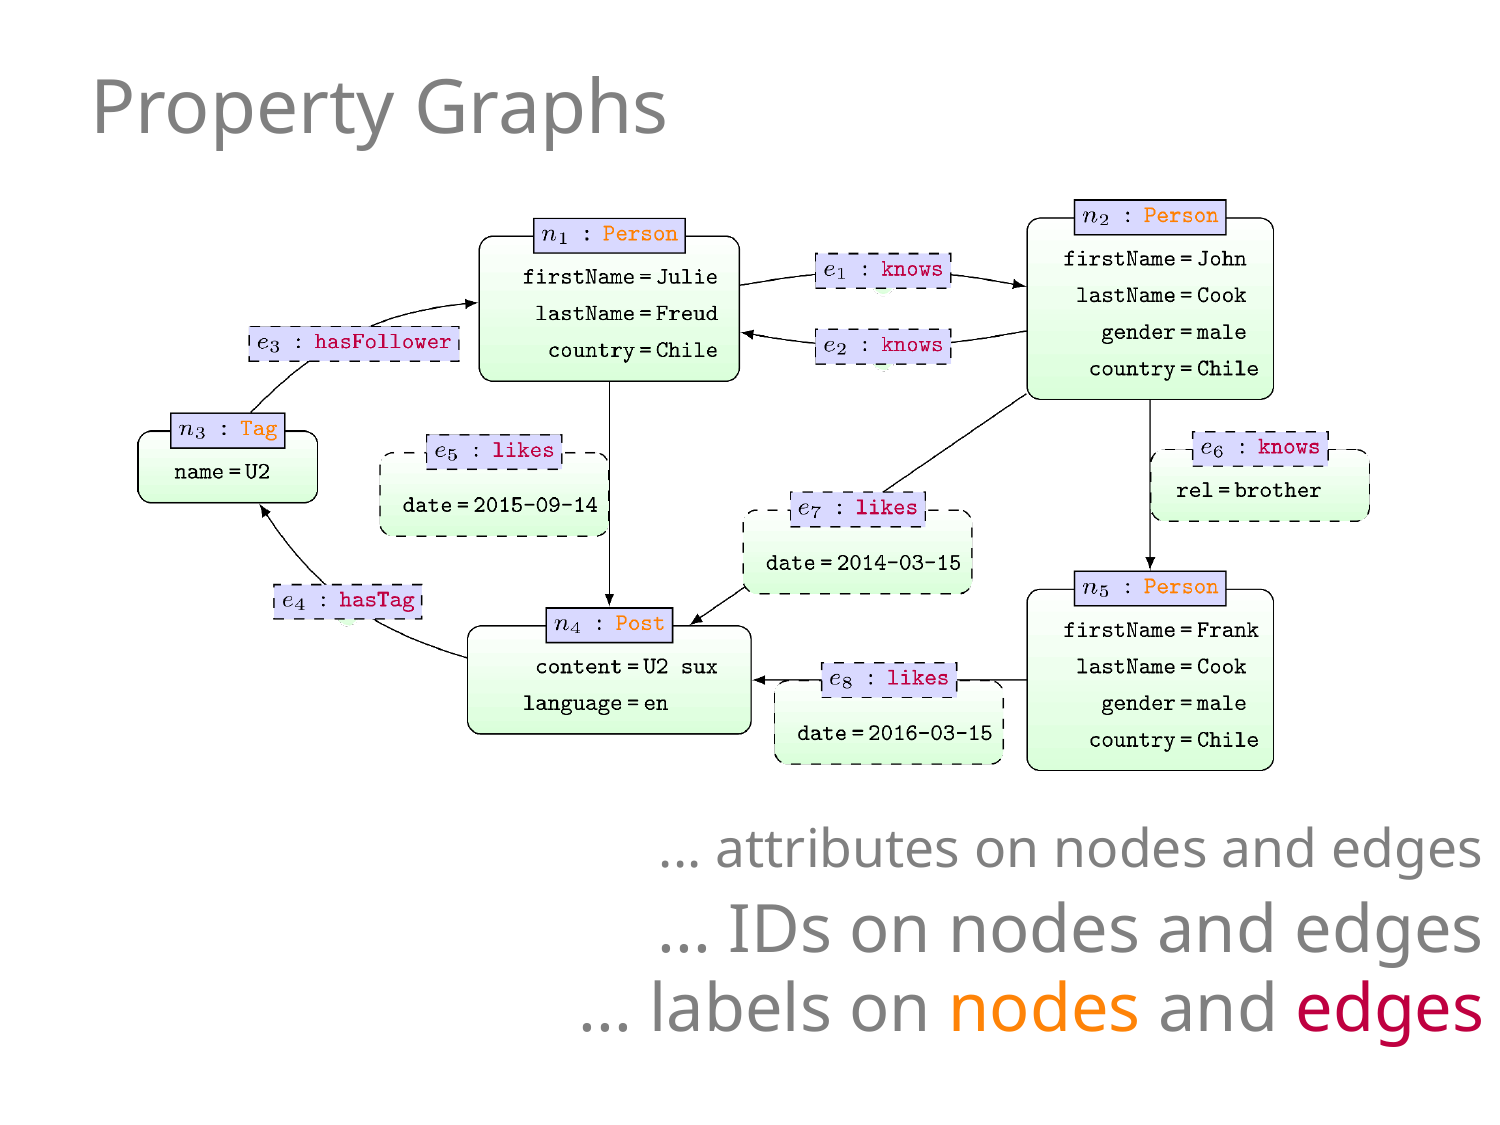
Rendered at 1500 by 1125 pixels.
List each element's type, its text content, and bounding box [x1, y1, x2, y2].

title Property Graphs [75, 45, 1425, 163]
text_box ... labels on nodes and edges [312, 945, 1500, 1064]
text_box ... IDs on nodes and edges [312, 866, 1500, 945]
text_box ... attributes on nodes and edges [312, 787, 1500, 866]
picture [136, 199, 1370, 771]
